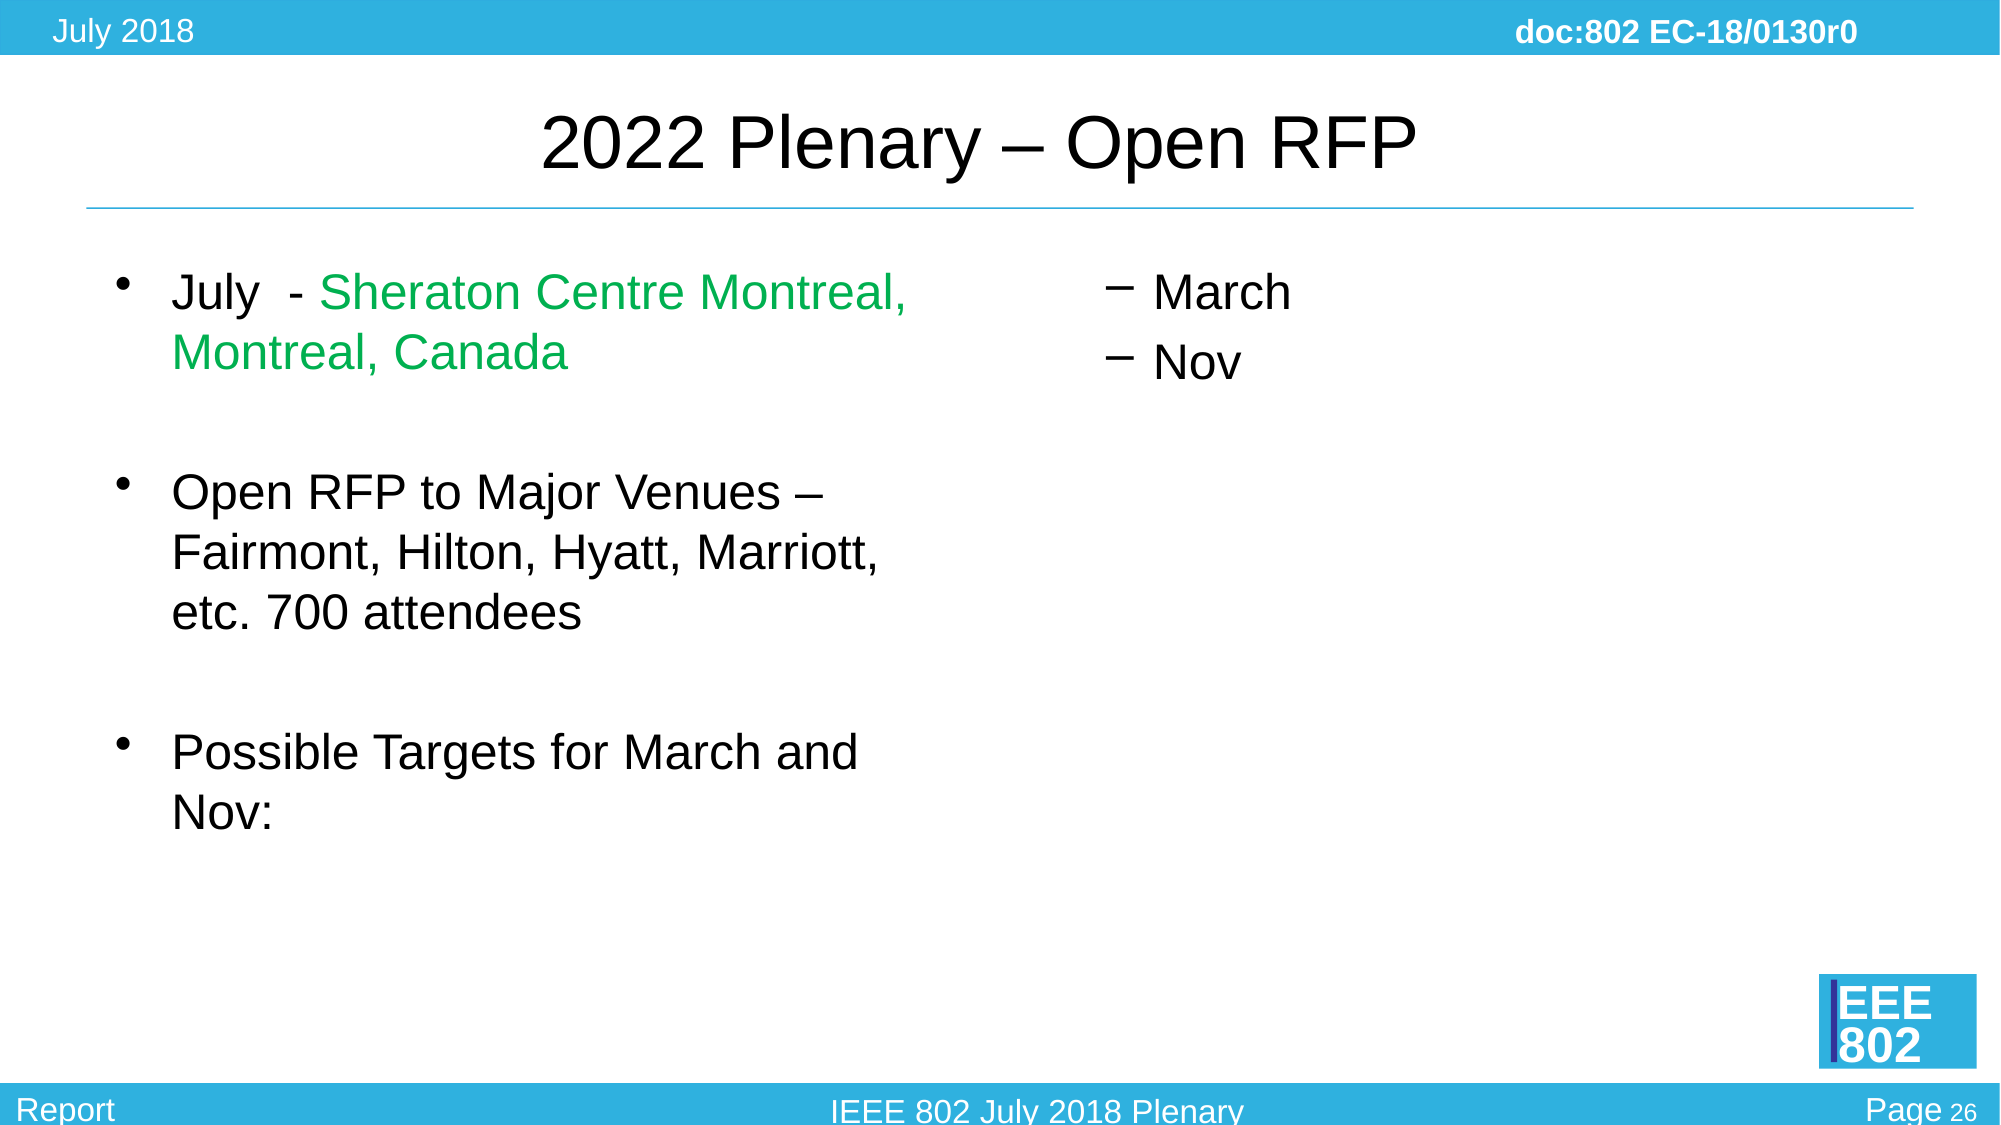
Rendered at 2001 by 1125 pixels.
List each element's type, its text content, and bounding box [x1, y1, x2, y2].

list July - Sheraton Centre Montreal, Montreal, Canada Open RFP to Major Venues – Fairmont, Hilton, Hyatt, Marriott, etc. 700 attendees Possible Targets for March and Nov: [99, 251, 984, 1005]
list March Nov [1015, 251, 1900, 1050]
title 2022 Plenary – Open RFP [99, 45, 1900, 233]
